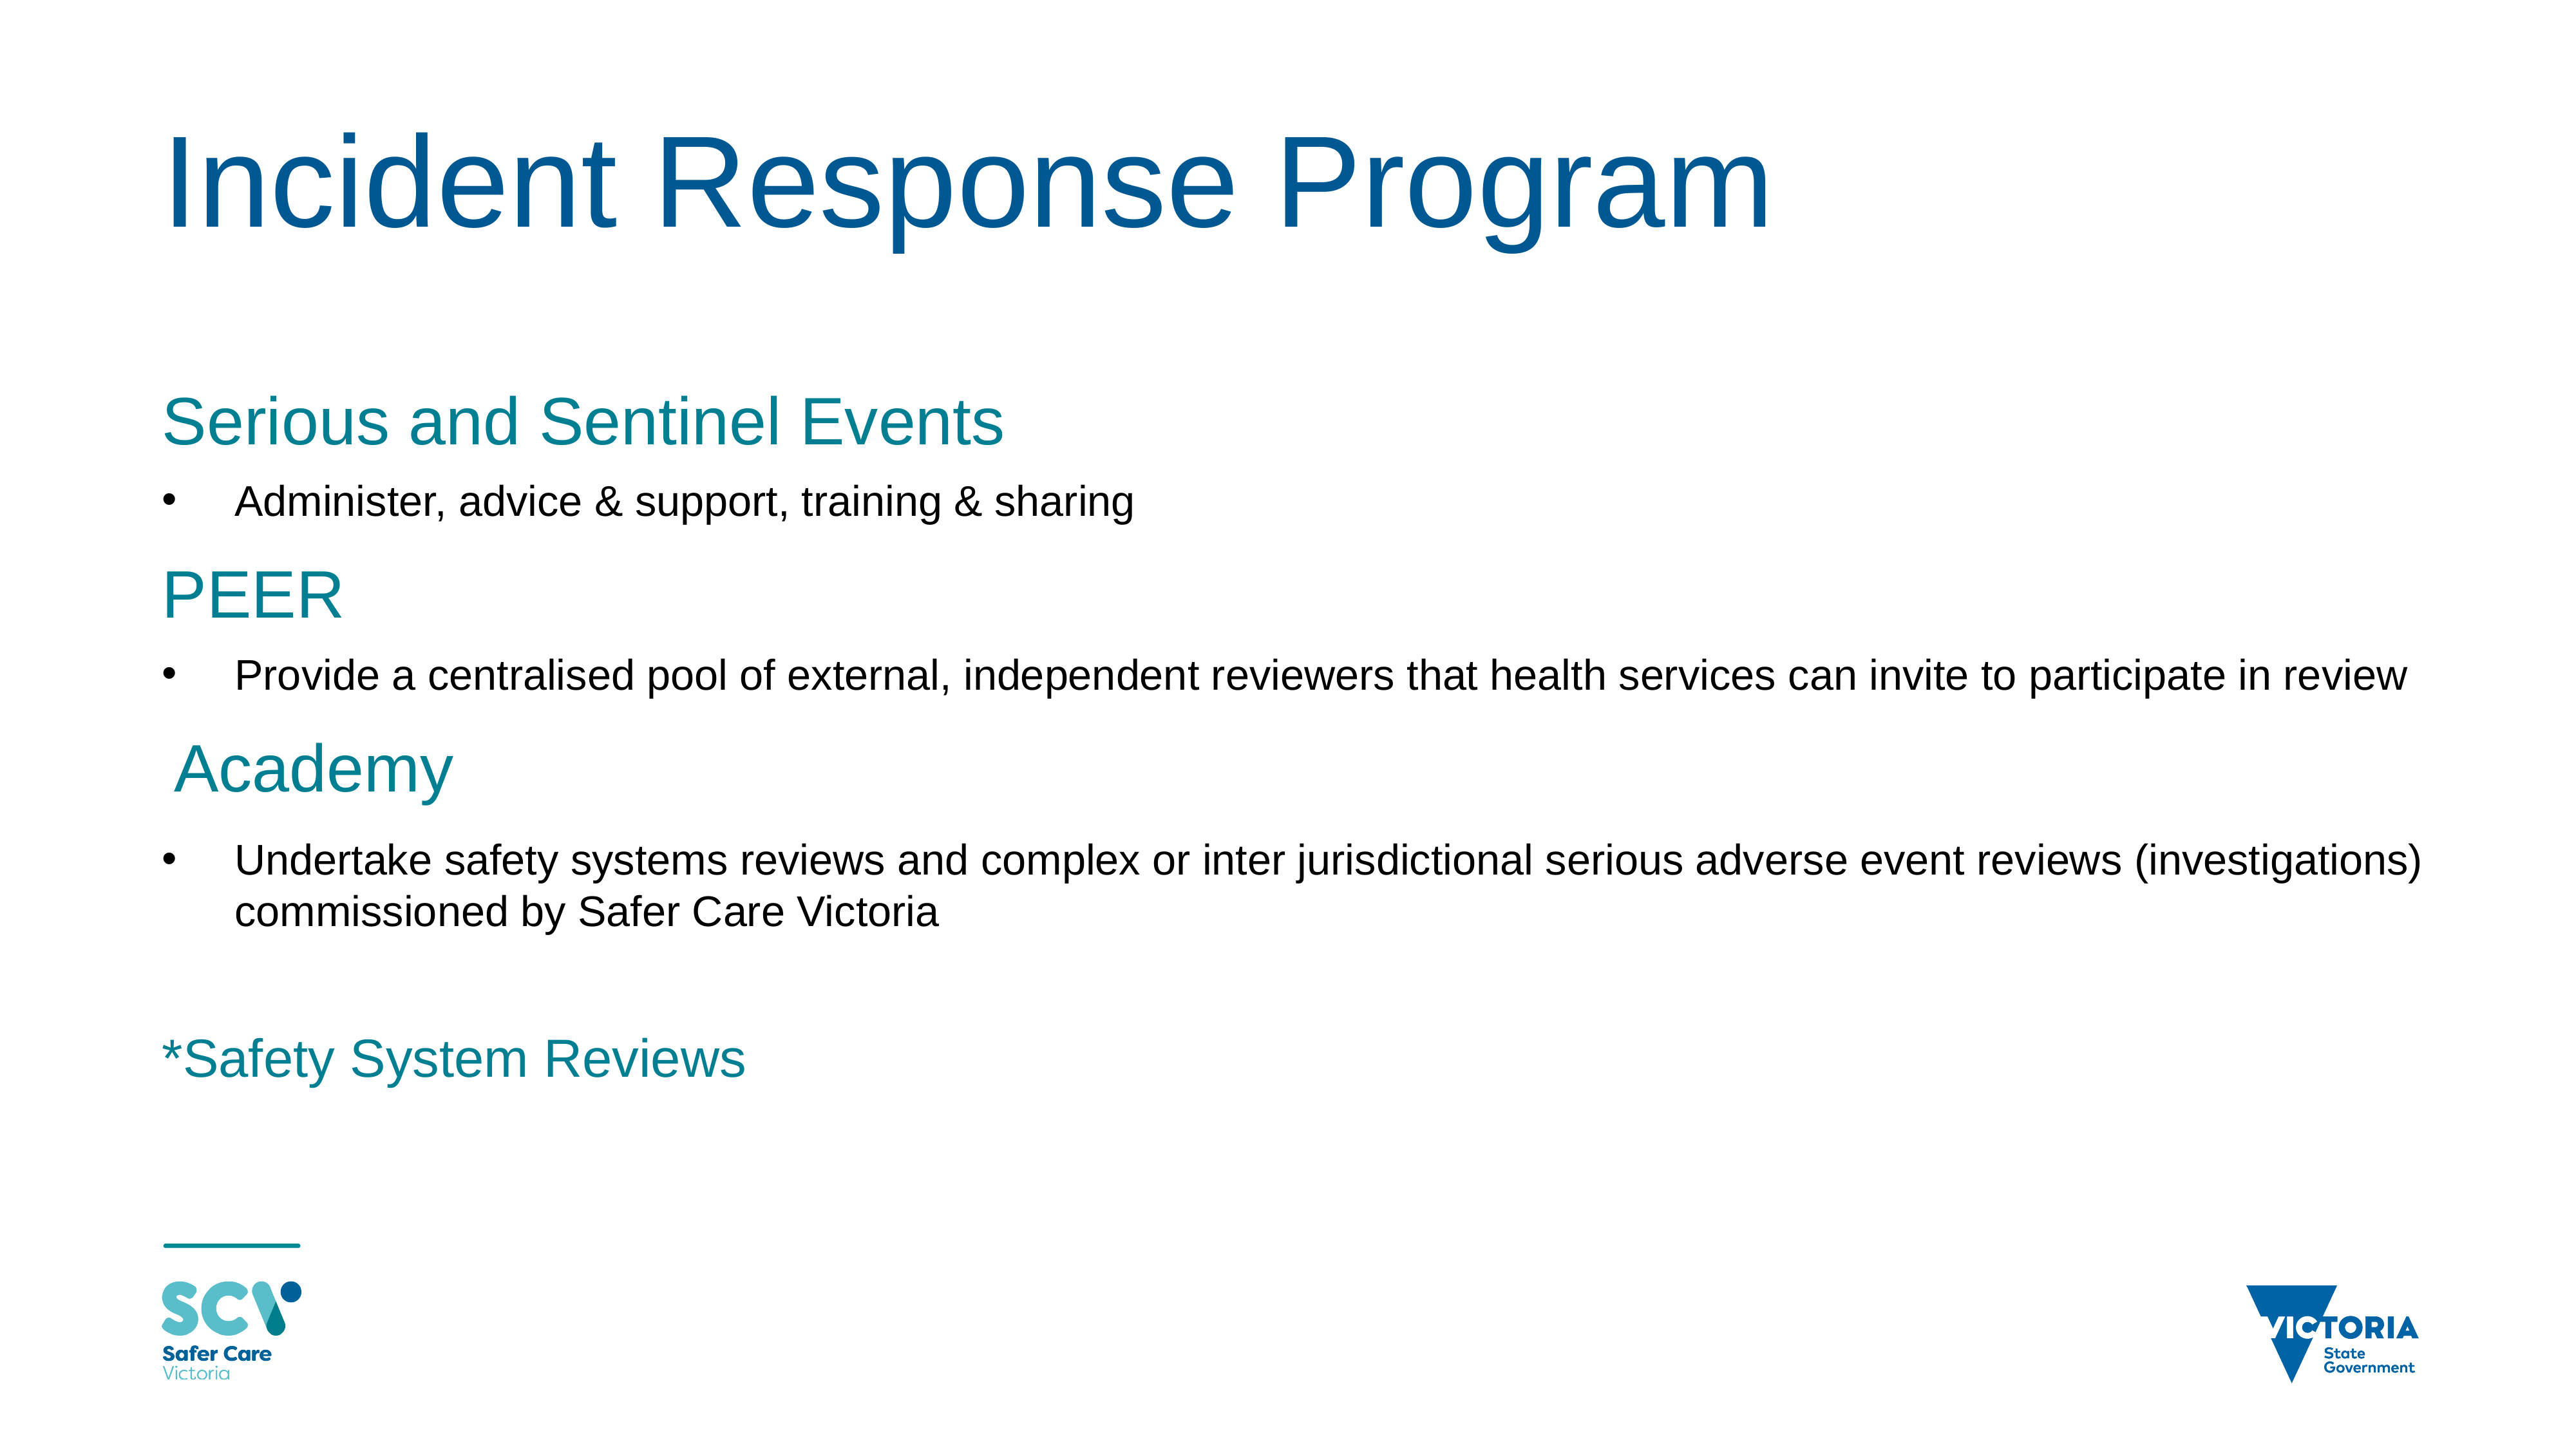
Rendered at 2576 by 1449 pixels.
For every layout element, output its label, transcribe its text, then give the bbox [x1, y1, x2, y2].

title Incident Response Program [162, 119, 2399, 242]
picture [162, 1244, 301, 1379]
picture [2246, 1285, 2419, 1383]
list Serious and Sentinel Events Administer, advice & support, training & sharing PEER Provide a centralised pool of external, independent reviewers that health services can invite to participate in review Academy Undertake safety systems reviews and complex or inter jurisdictional serious adverse event reviews (investigations) commissioned by Safer Care Victoria *Safety System Reviews [162, 377, 2445, 1146]
